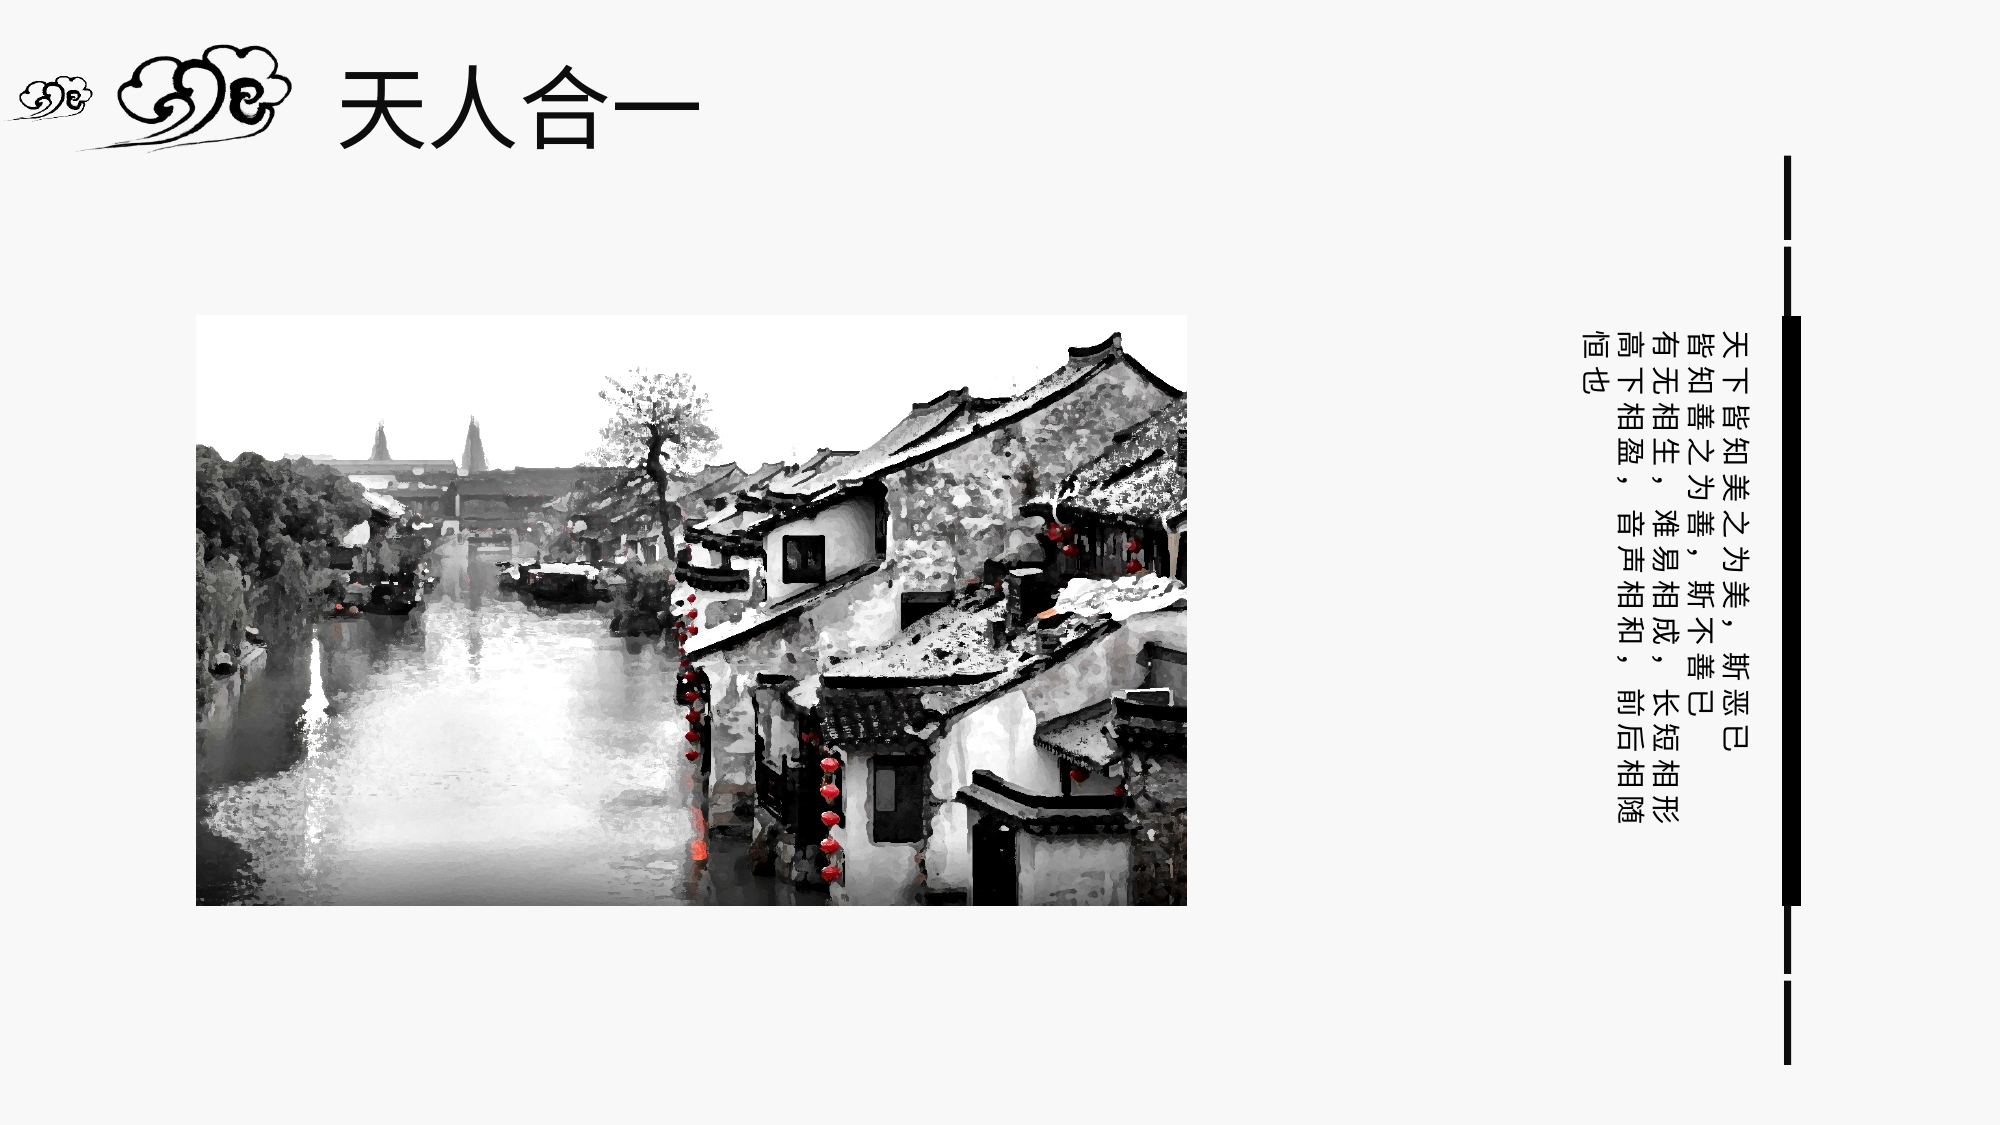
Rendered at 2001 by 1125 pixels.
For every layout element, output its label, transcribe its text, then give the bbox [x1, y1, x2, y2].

picture [196, 315, 1187, 906]
picture [0, 43, 298, 156]
text_box —————————— [1721, 136, 1863, 1086]
text_box 天 下 皆 知 美 之 为 美 ， 斯 恶 已 皆 知 善 之 为 善 ， 斯 不 善 已 有 无 相 生 ， 难 易 相 成 ， 长 短 相 形 高 下 相 盈 ， 音 声 相 和 ， 前 后 相 随 恒 也 [1554, 315, 1792, 1125]
text_box 天人合一 [321, 43, 1037, 168]
